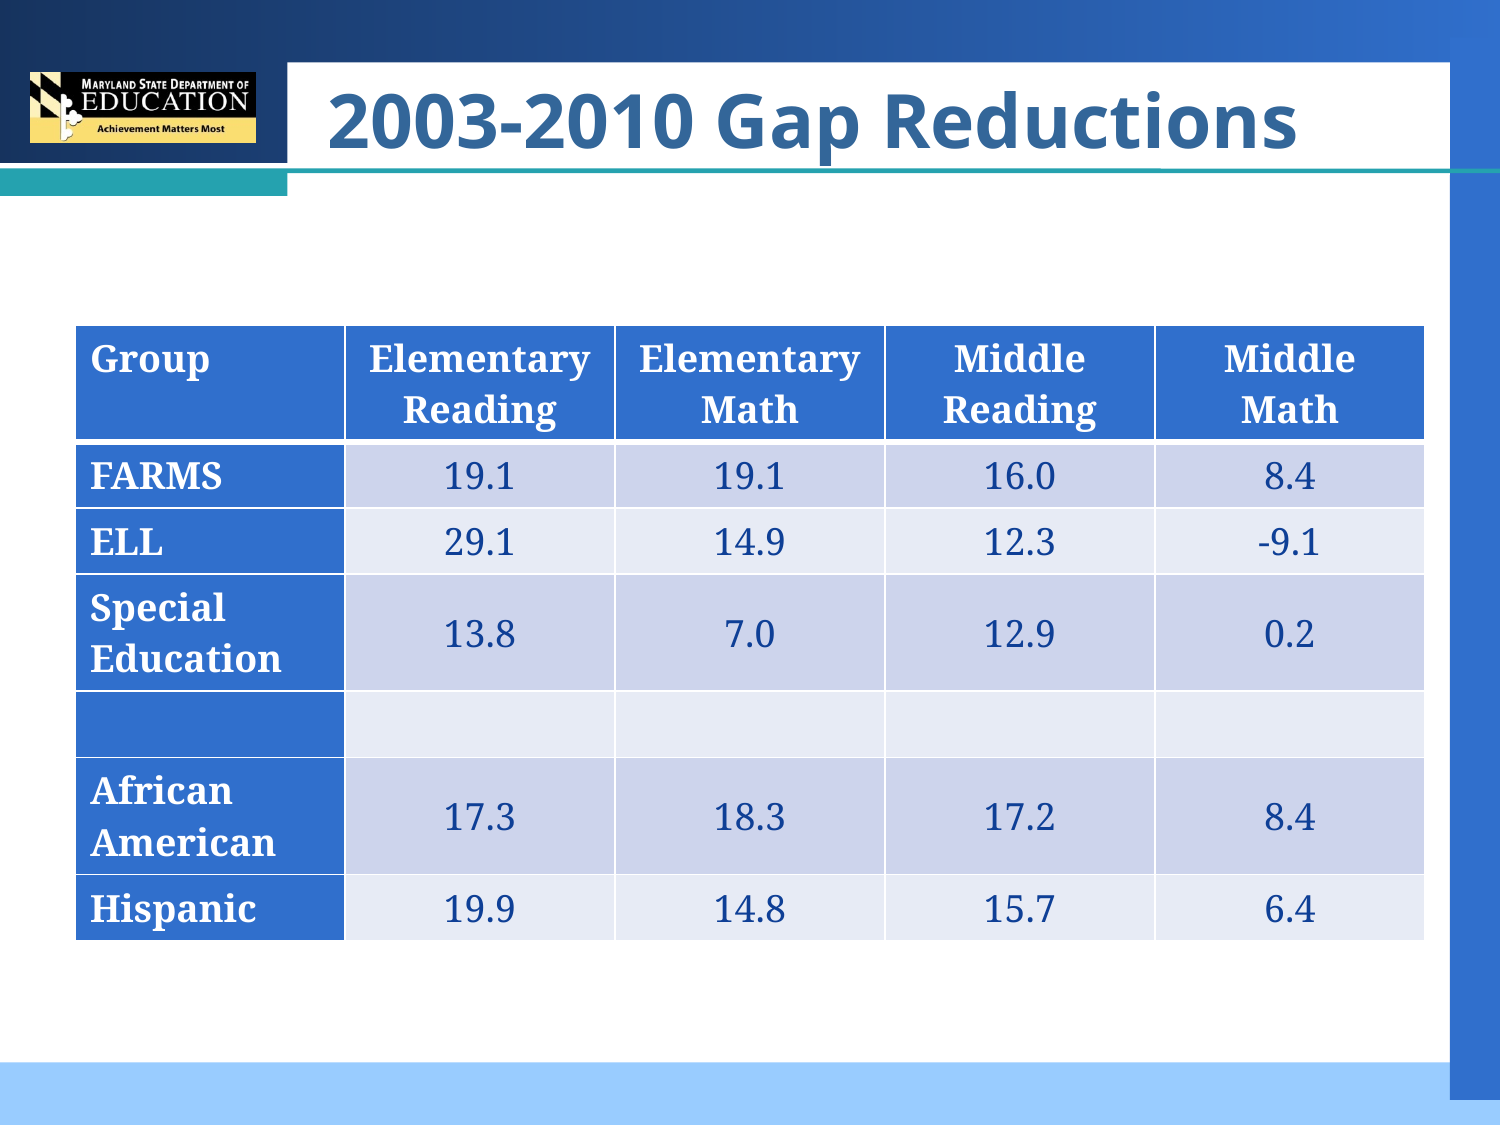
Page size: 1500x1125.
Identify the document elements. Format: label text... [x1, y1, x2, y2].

table_cell 29.1 [346, 509, 614, 573]
table_cell African American [76, 758, 344, 874]
table_header Elementary Reading [346, 326, 614, 439]
table_cell 7.0 [616, 575, 884, 690]
table_cell 8.4 [1156, 758, 1424, 874]
table_header Group [76, 326, 344, 439]
table_cell [76, 692, 344, 757]
table_header Elementary Math [616, 326, 884, 439]
table_cell 19.1 [616, 445, 884, 507]
table_cell 17.3 [346, 758, 614, 874]
table_cell [1156, 692, 1424, 757]
table_cell 17.2 [886, 758, 1154, 874]
table_cell 16.0 [886, 445, 1154, 507]
table_cell 19.1 [346, 445, 614, 507]
table_cell 14.9 [616, 509, 884, 573]
title 2003-2010 Gap Reductions [312, 74, 1438, 163]
table_cell ELL [76, 509, 344, 573]
table_cell 12.3 [886, 509, 1154, 573]
table_cell 19.9 [346, 875, 614, 940]
picture [30, 72, 256, 143]
table_cell -9.1 [1156, 509, 1424, 573]
table_cell 8.4 [1156, 445, 1424, 507]
table_cell 6.4 [1156, 875, 1424, 940]
table_header Middle Math [1156, 326, 1424, 439]
table_header Middle Reading [886, 326, 1154, 439]
table_cell Hispanic [76, 875, 344, 940]
table_cell [886, 692, 1154, 757]
table_cell 13.8 [346, 575, 614, 690]
table_cell 18.3 [616, 758, 884, 874]
table_cell Special Education [76, 575, 344, 690]
table_cell 15.7 [886, 875, 1154, 940]
table_cell 14.8 [616, 875, 884, 940]
table_cell [346, 692, 614, 757]
table_cell 0.2 [1156, 575, 1424, 690]
table_cell 12.9 [886, 575, 1154, 690]
table_cell [616, 692, 884, 757]
table_cell FARMS [76, 445, 344, 507]
